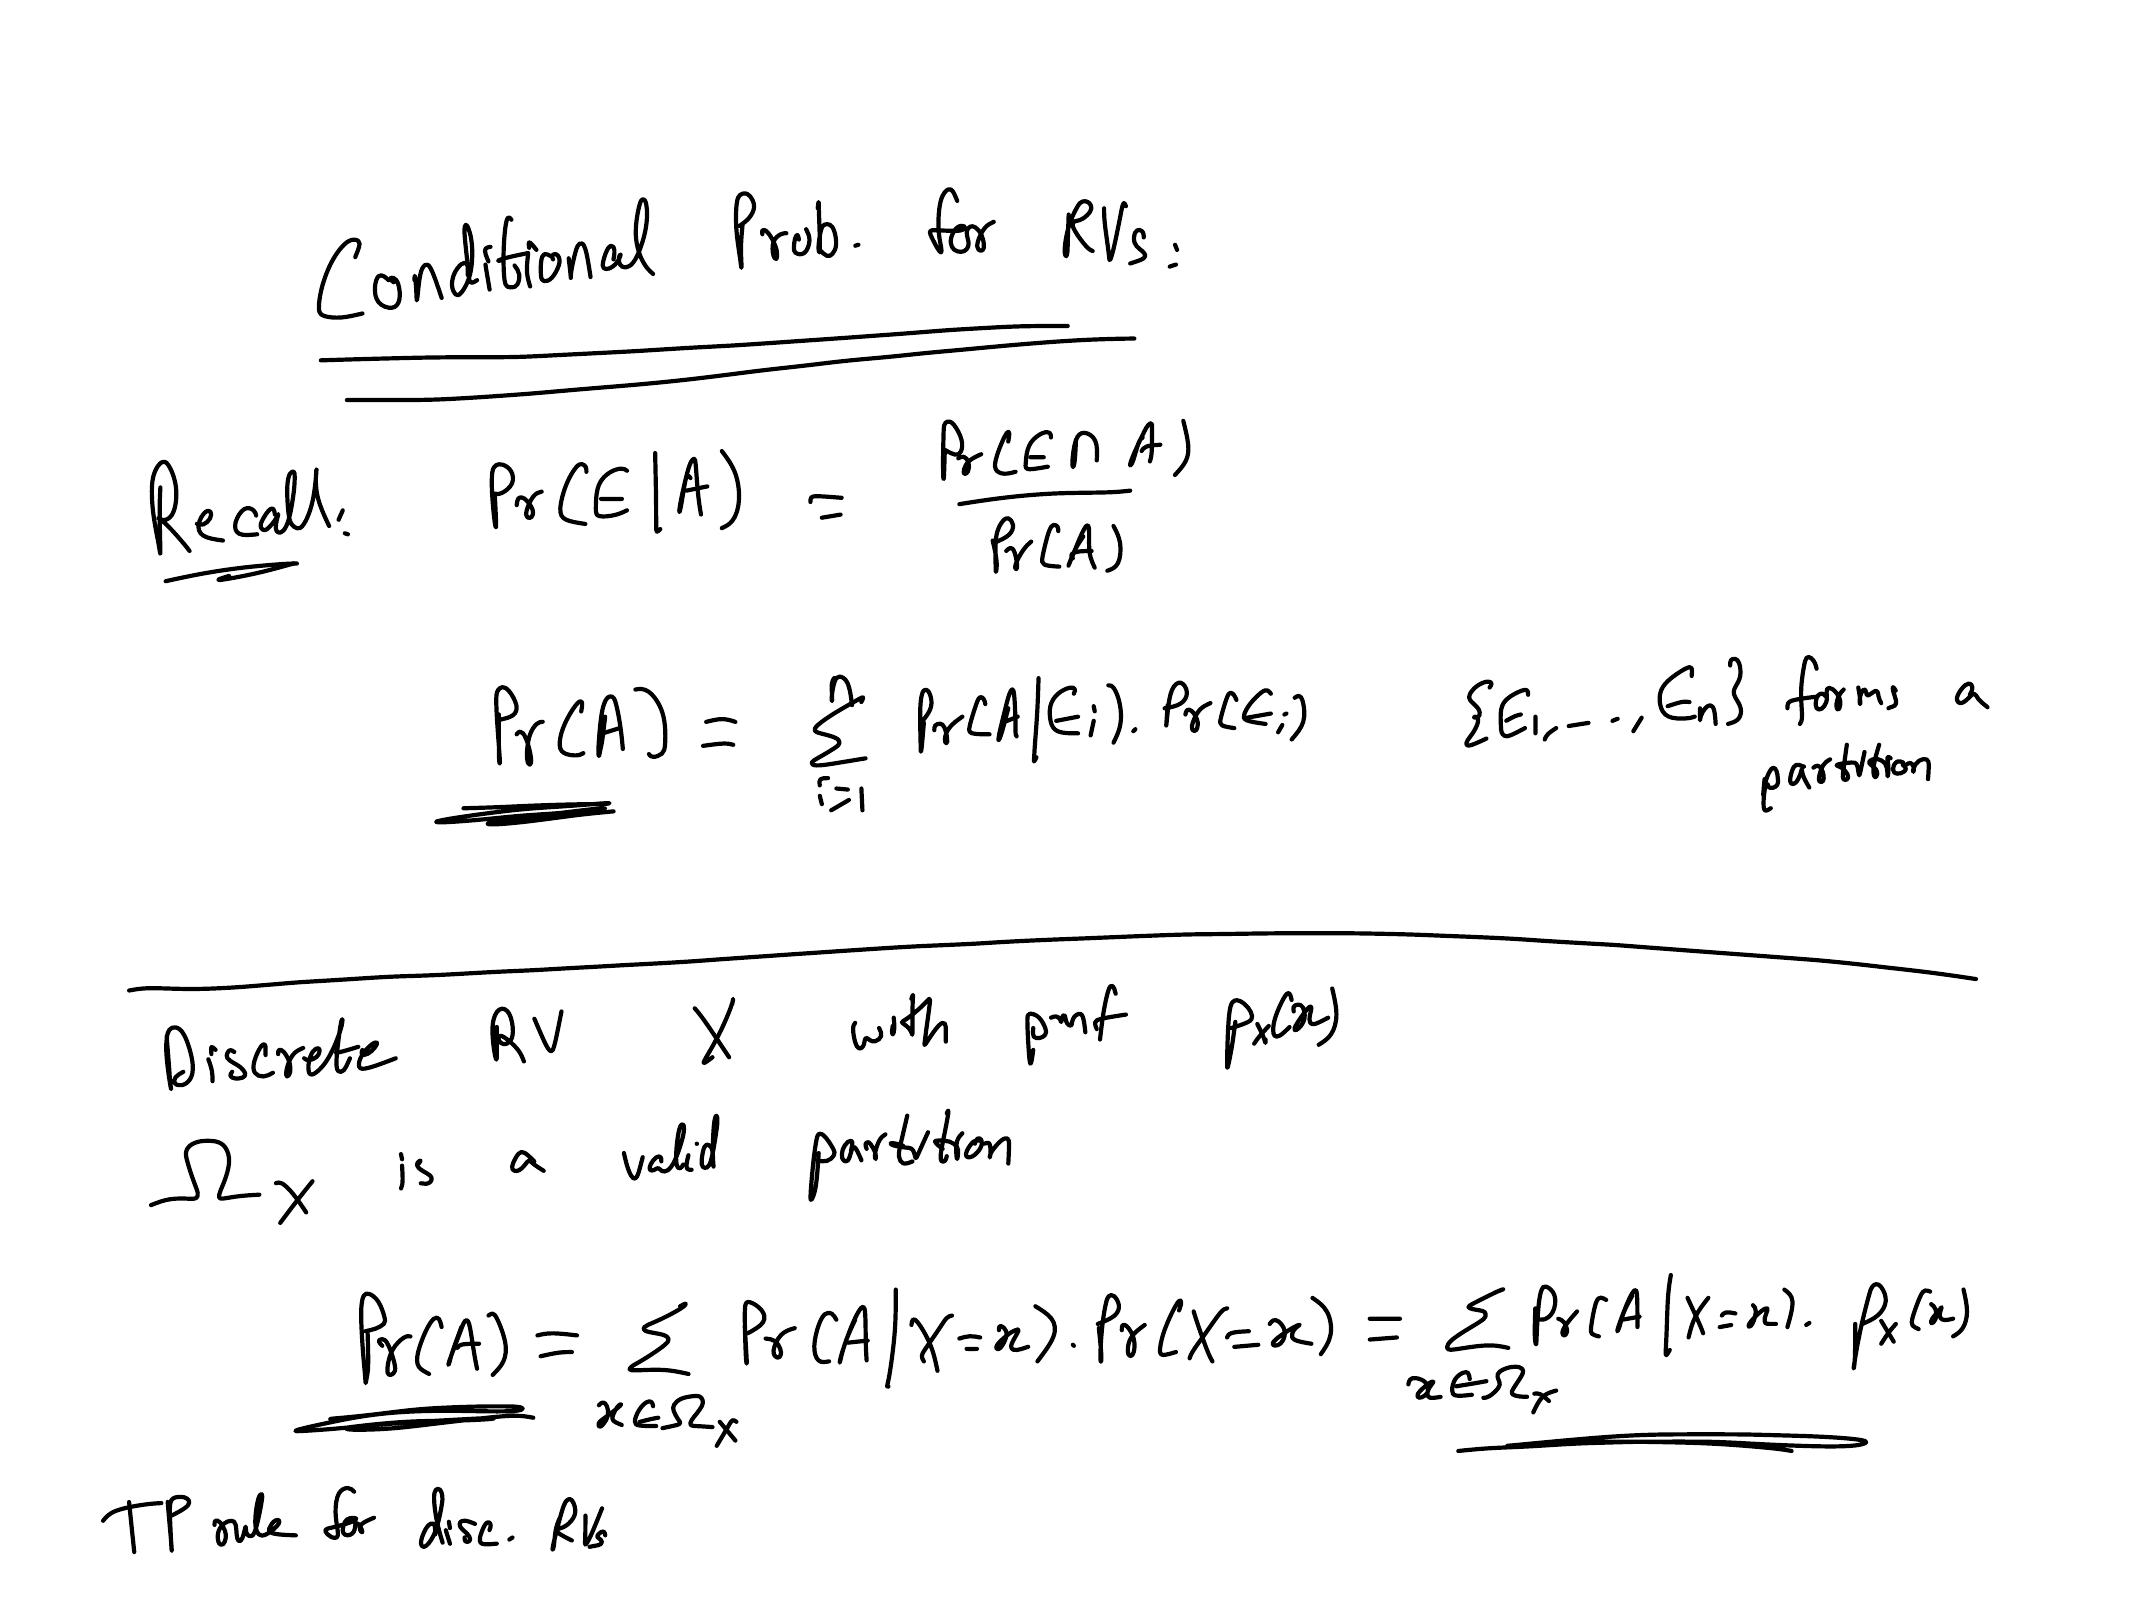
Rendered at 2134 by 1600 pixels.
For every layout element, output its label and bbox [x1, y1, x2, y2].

text_box [102, 188, 1988, 1553]
